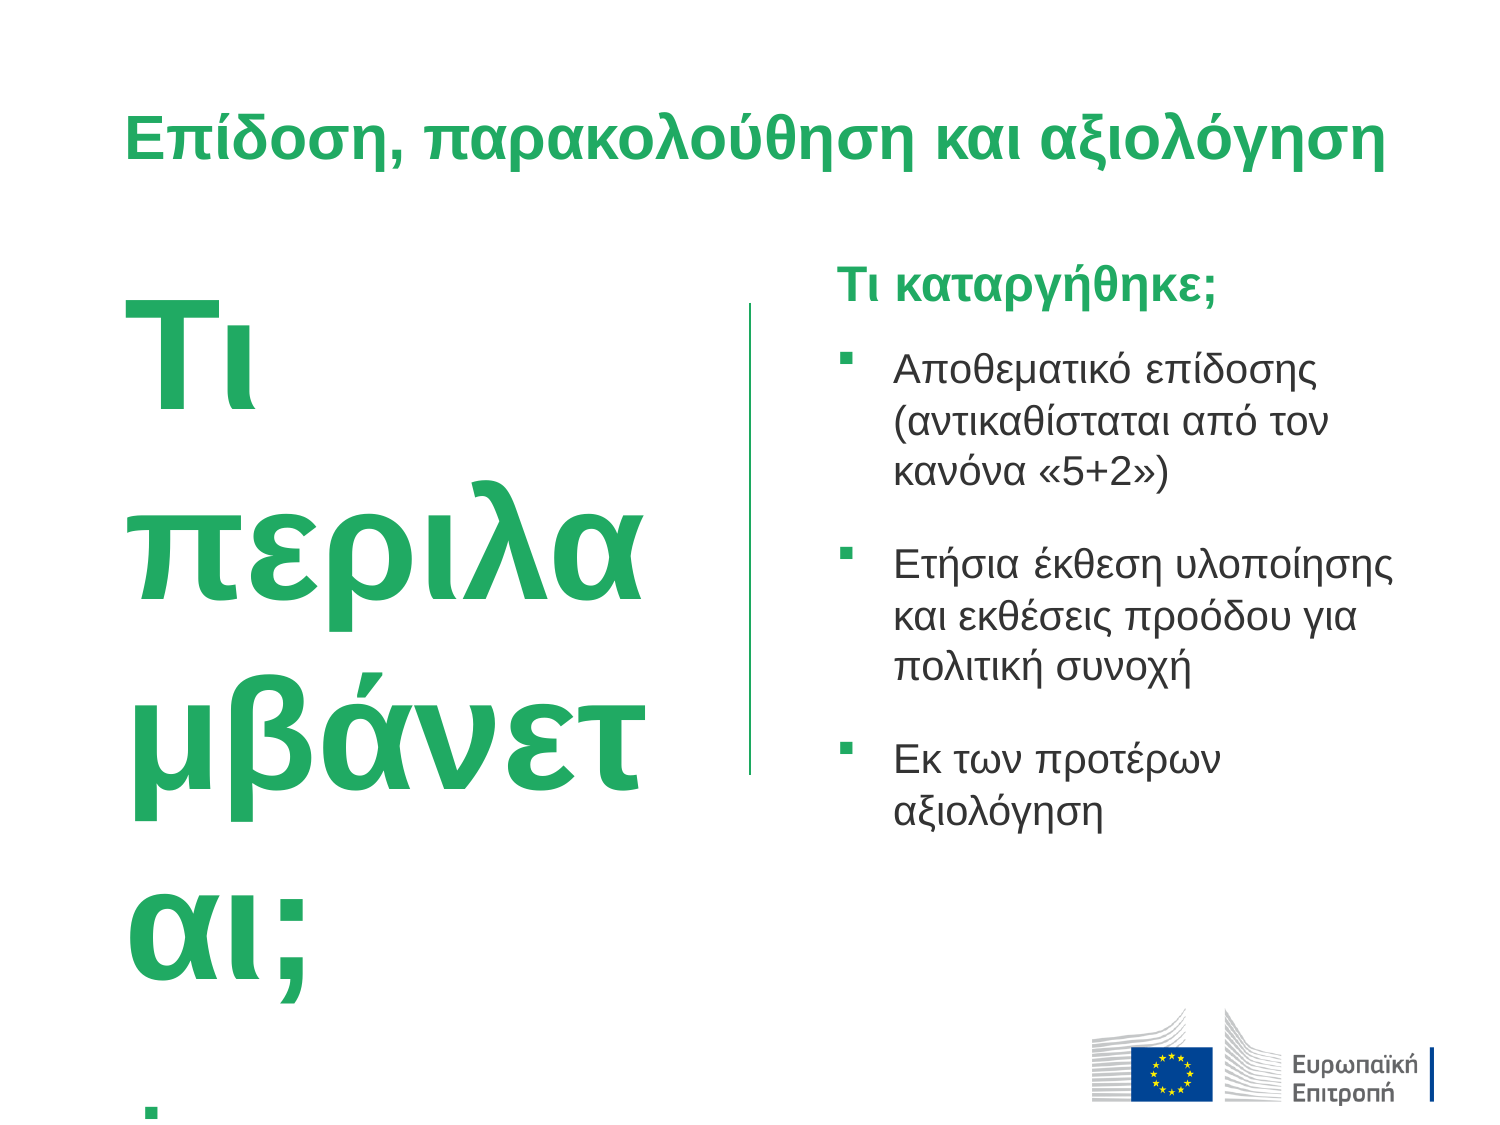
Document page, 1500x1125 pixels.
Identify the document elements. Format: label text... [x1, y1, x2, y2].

list Τι περιλαμβάνεται; Το πλαίσιο επιδόσεων θα καλύπτει όλους τους δείκτες εκροών και αποτελεσμάτων «Ανοιχτά δεδομένα» επί της προόδου κάθε 2 μήνες Δομημένος και δυναμικός διάλογος πολιτικής μεταξύ Επιτροπής και κρατών μελών στην ετήσια συνεδρίαση επανεξέτασης [109, 243, 701, 1105]
title Επίδοση, παρακολούθηση και αξιολόγηση [88, 90, 1425, 209]
picture [1092, 1008, 1434, 1106]
text_box Τι καταργήθηκε; Αποθεματικό επίδοσης (αντικαθίσταται από τον κανόνα «5+2») Ετήσια έκθεση υλοποίησης και εκθέσεις προόδου για πολιτική συνοχή Εκ των προτέρων αξιολόγηση [821, 243, 1413, 1038]
